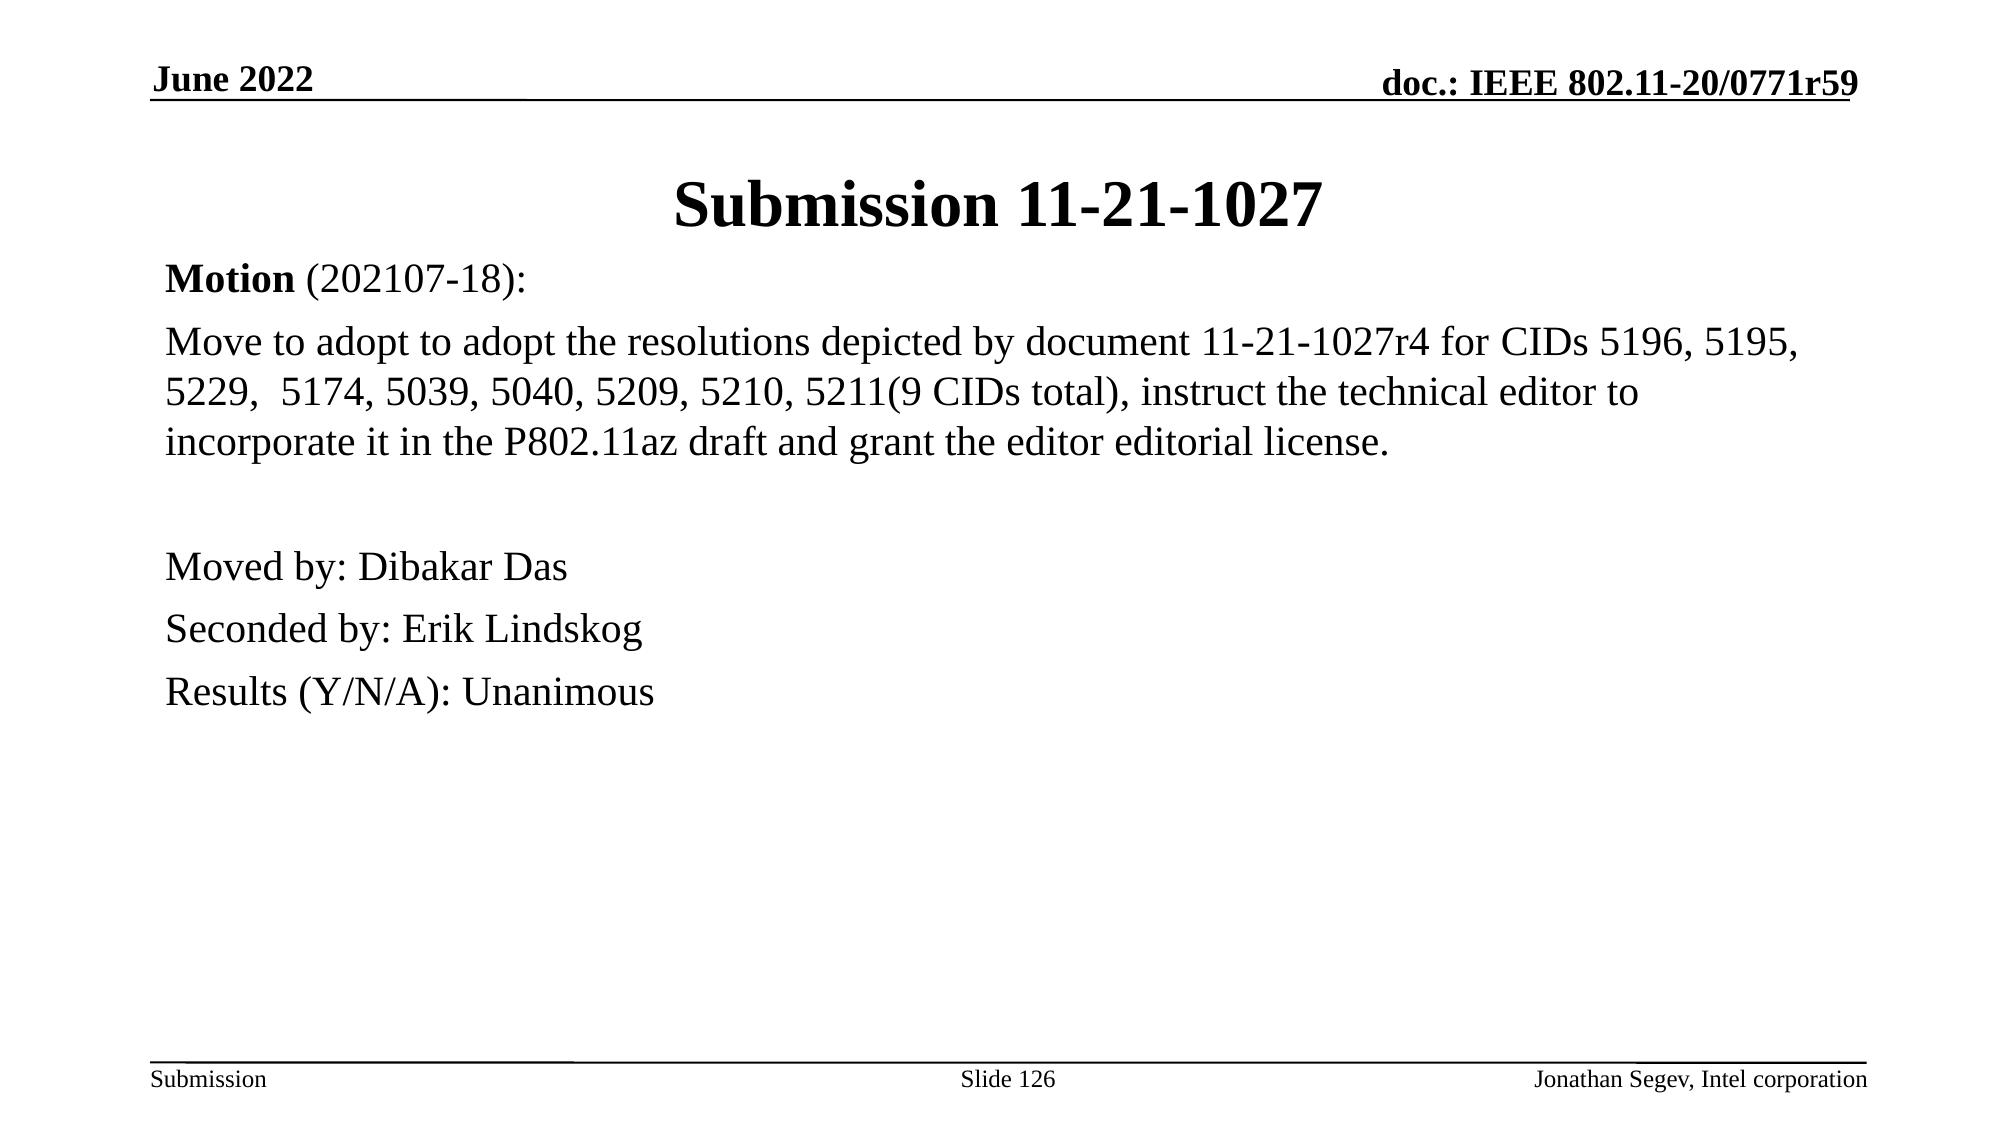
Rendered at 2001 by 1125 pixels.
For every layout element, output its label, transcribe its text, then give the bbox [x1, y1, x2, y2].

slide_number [152, 54, 563, 100]
slide_number Slide 126 [950, 1061, 1067, 1123]
footer Jonathan Segev, Intel corporation [1171, 1061, 1869, 1093]
list Motion (202107-18): Move to adopt to adopt the resolutions depicted by document 11-21-1027r4 for CIDs 5196, 5195, 5229, 5174, 5039, 5040, 5209, 5210, 5211(9 CIDs total), instruct the technical editor to incorporate it in the P802.11az draft and grant the editor editorial license. Moved by: Dibakar Das Seconded by: Erik Lindskog Results (Y/N/A): Unanimous [149, 243, 1850, 1000]
title Submission 11-21-1027 [149, 112, 1850, 243]
